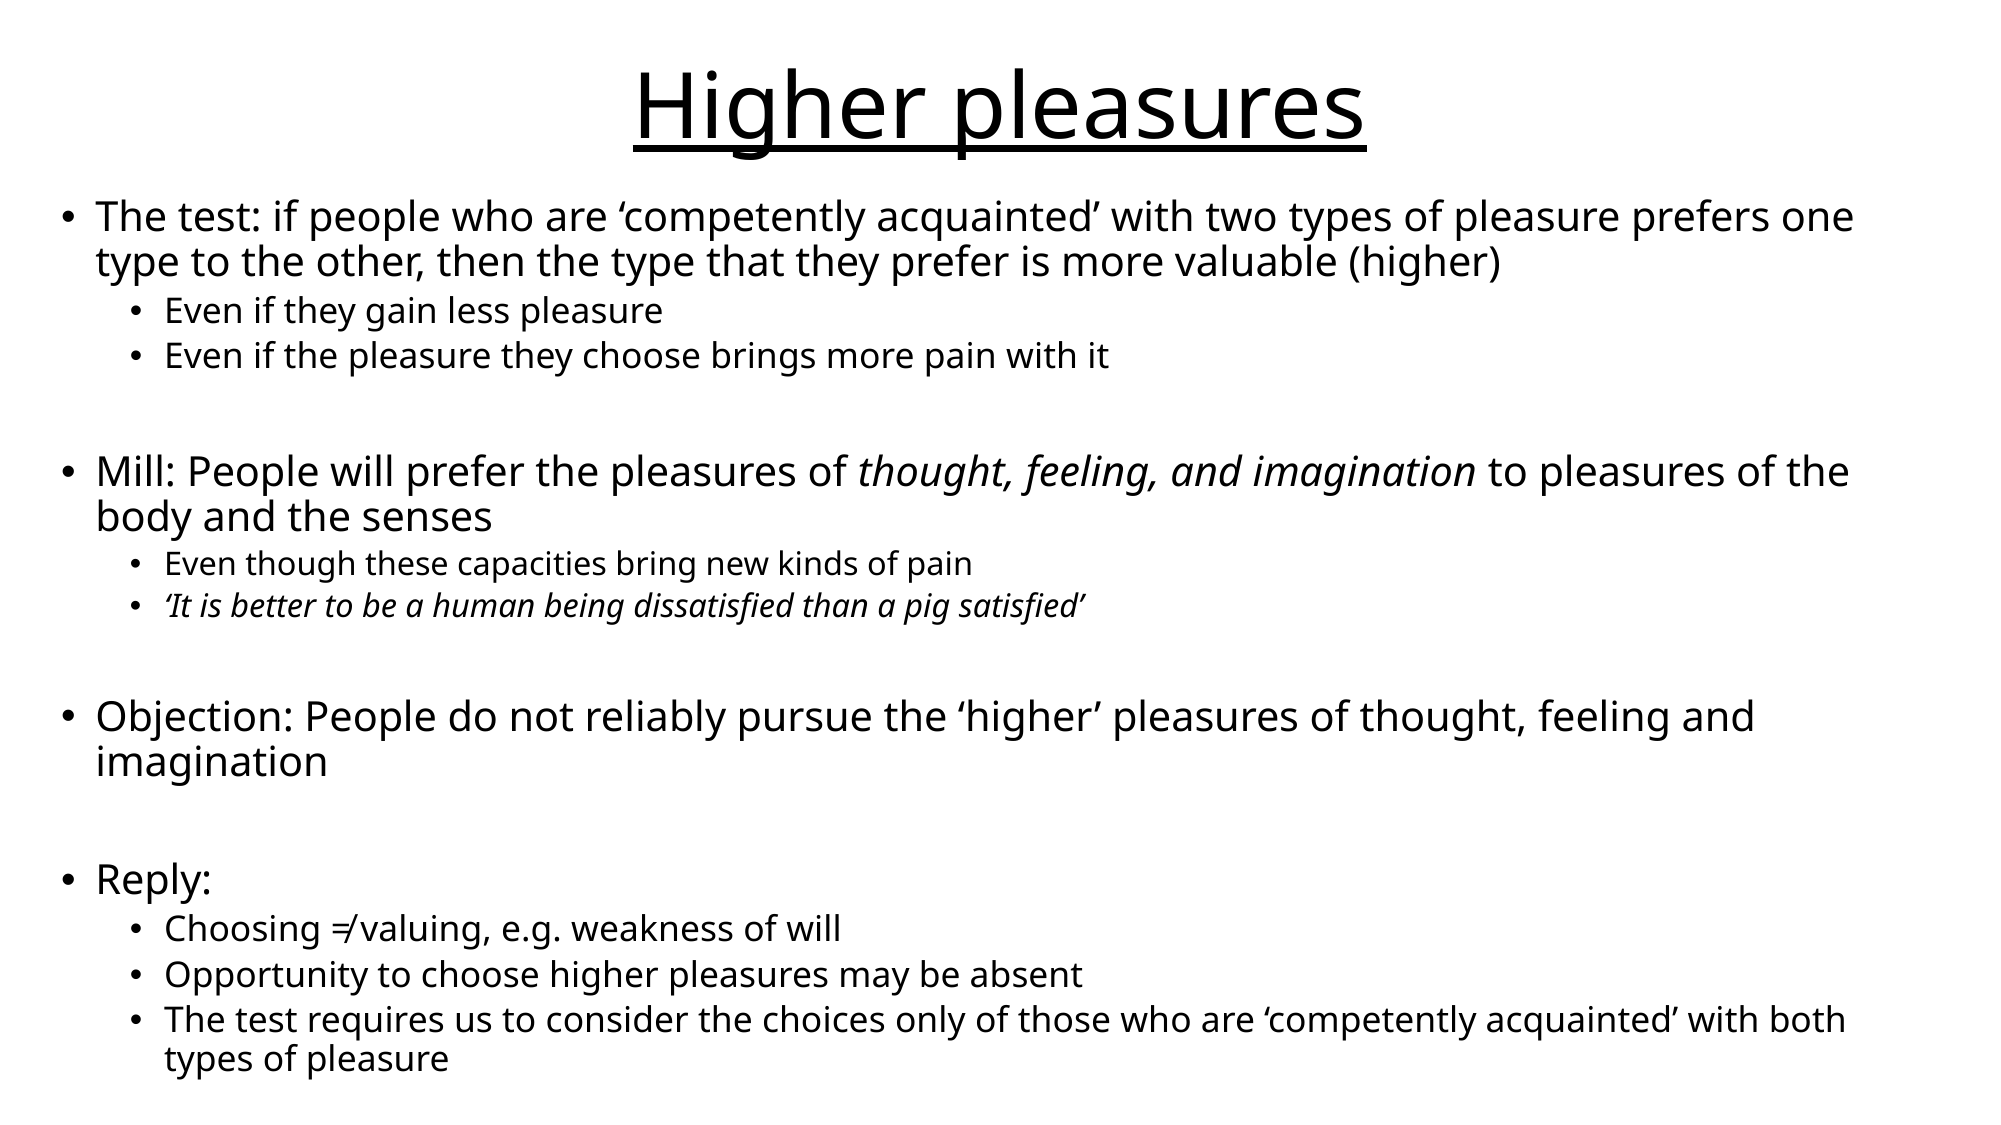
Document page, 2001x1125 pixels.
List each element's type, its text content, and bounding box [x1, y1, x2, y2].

list The test: if people who are ‘competently acquainted’ with two types of pleasure prefers one type to the other, then the type that they prefer is more valuable (higher) Even if they gain less pleasure Even if the pleasure they choose brings more pain with it Mill: People will prefer the pleasures of thought, feeling, and imagination to pleasures of the body and the senses Even though these capacities bring new kinds of pain ‘It is better to be a human being dissatisfied than a pig satisfied’ Objection: People do not reliably pursue the ‘higher’ pleasures of thought, feeling and imagination Reply: Choosing ≠ valuing, e.g. weakness of will Opportunity to choose higher pleasures may be absent The test requires us to consider the choices only of those who are ‘competently acquainted’ with both types of pleasure [46, 188, 1957, 1090]
title Higher pleasures [0, 0, 2000, 218]
